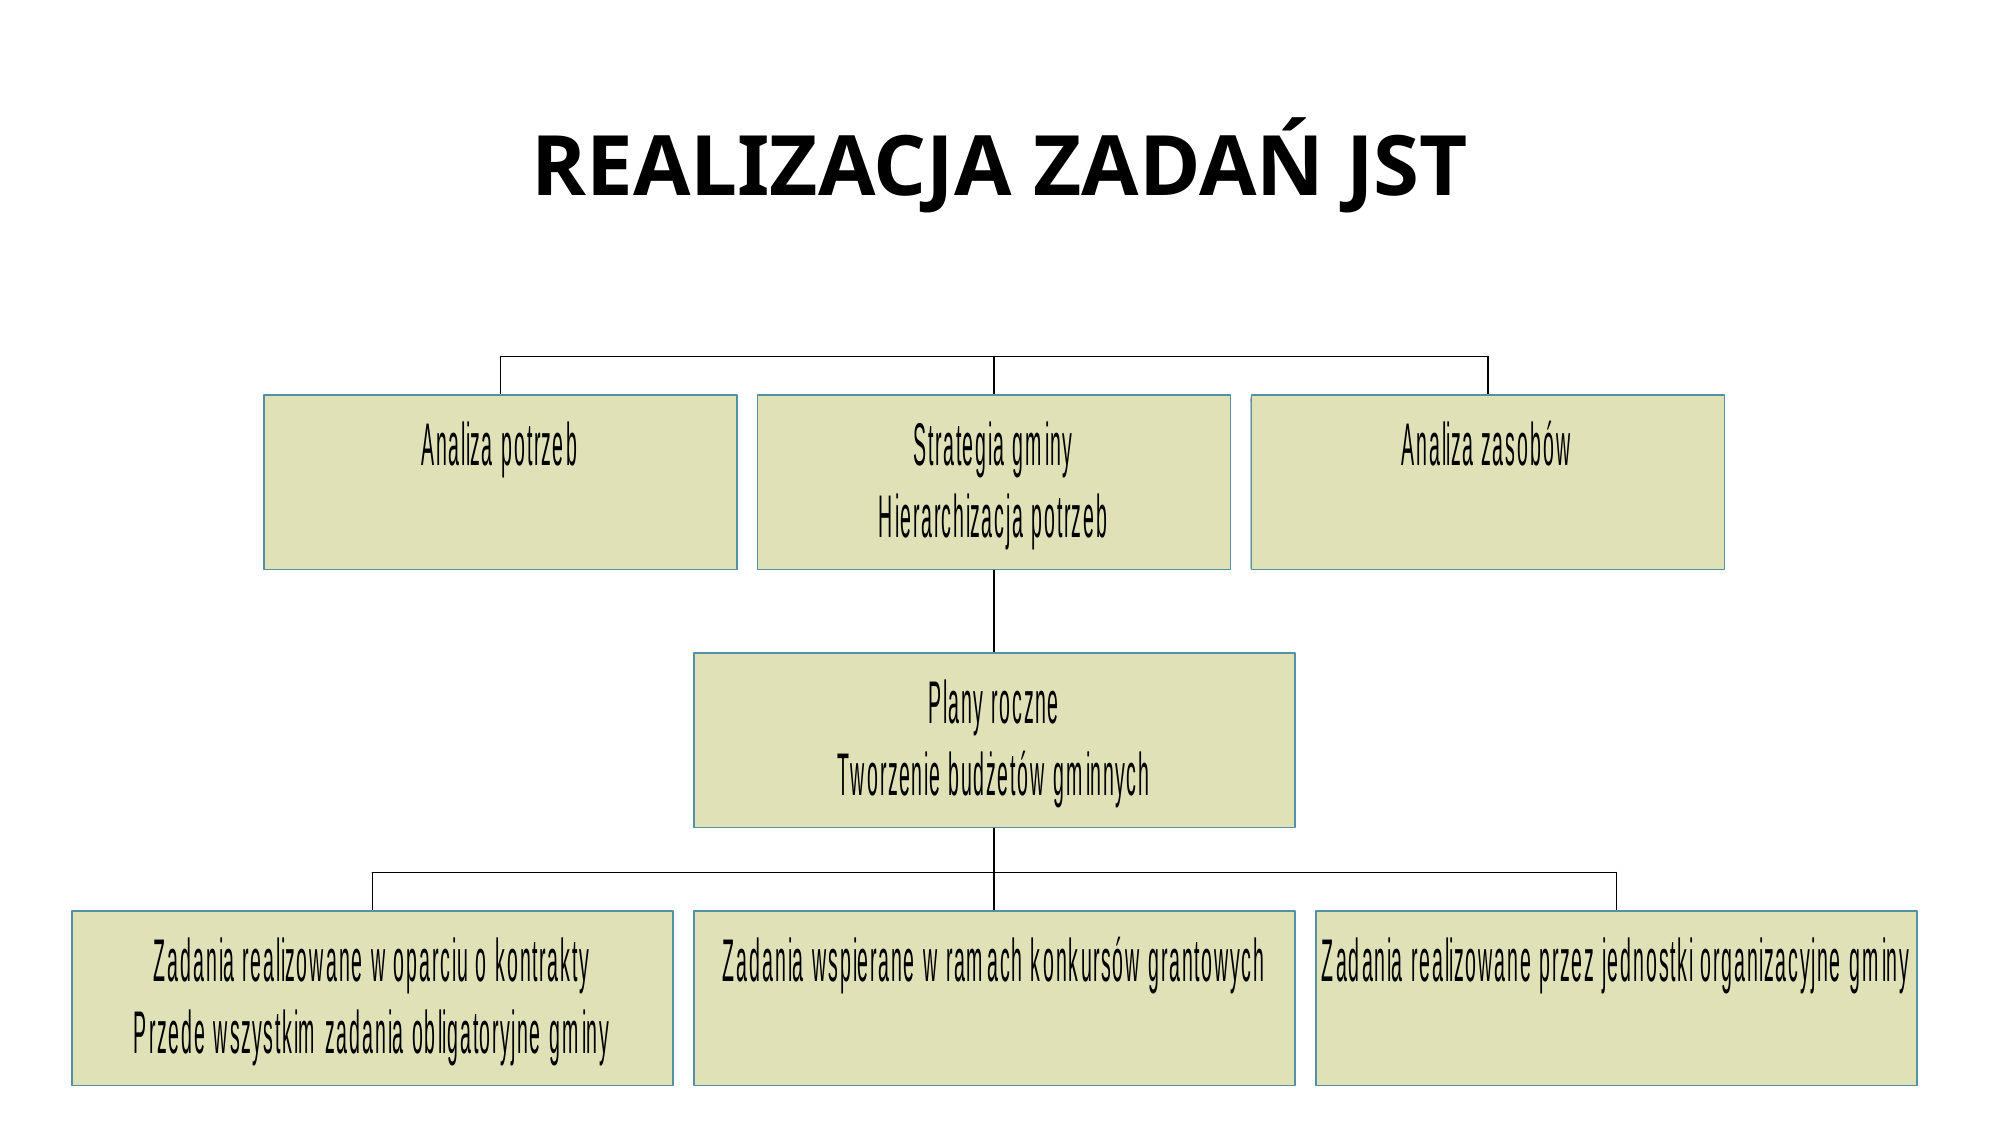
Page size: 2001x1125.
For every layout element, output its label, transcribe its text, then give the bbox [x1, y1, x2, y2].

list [66, 314, 1925, 1102]
title REALIZACJA ZADAŃ JST [137, 59, 1863, 278]
